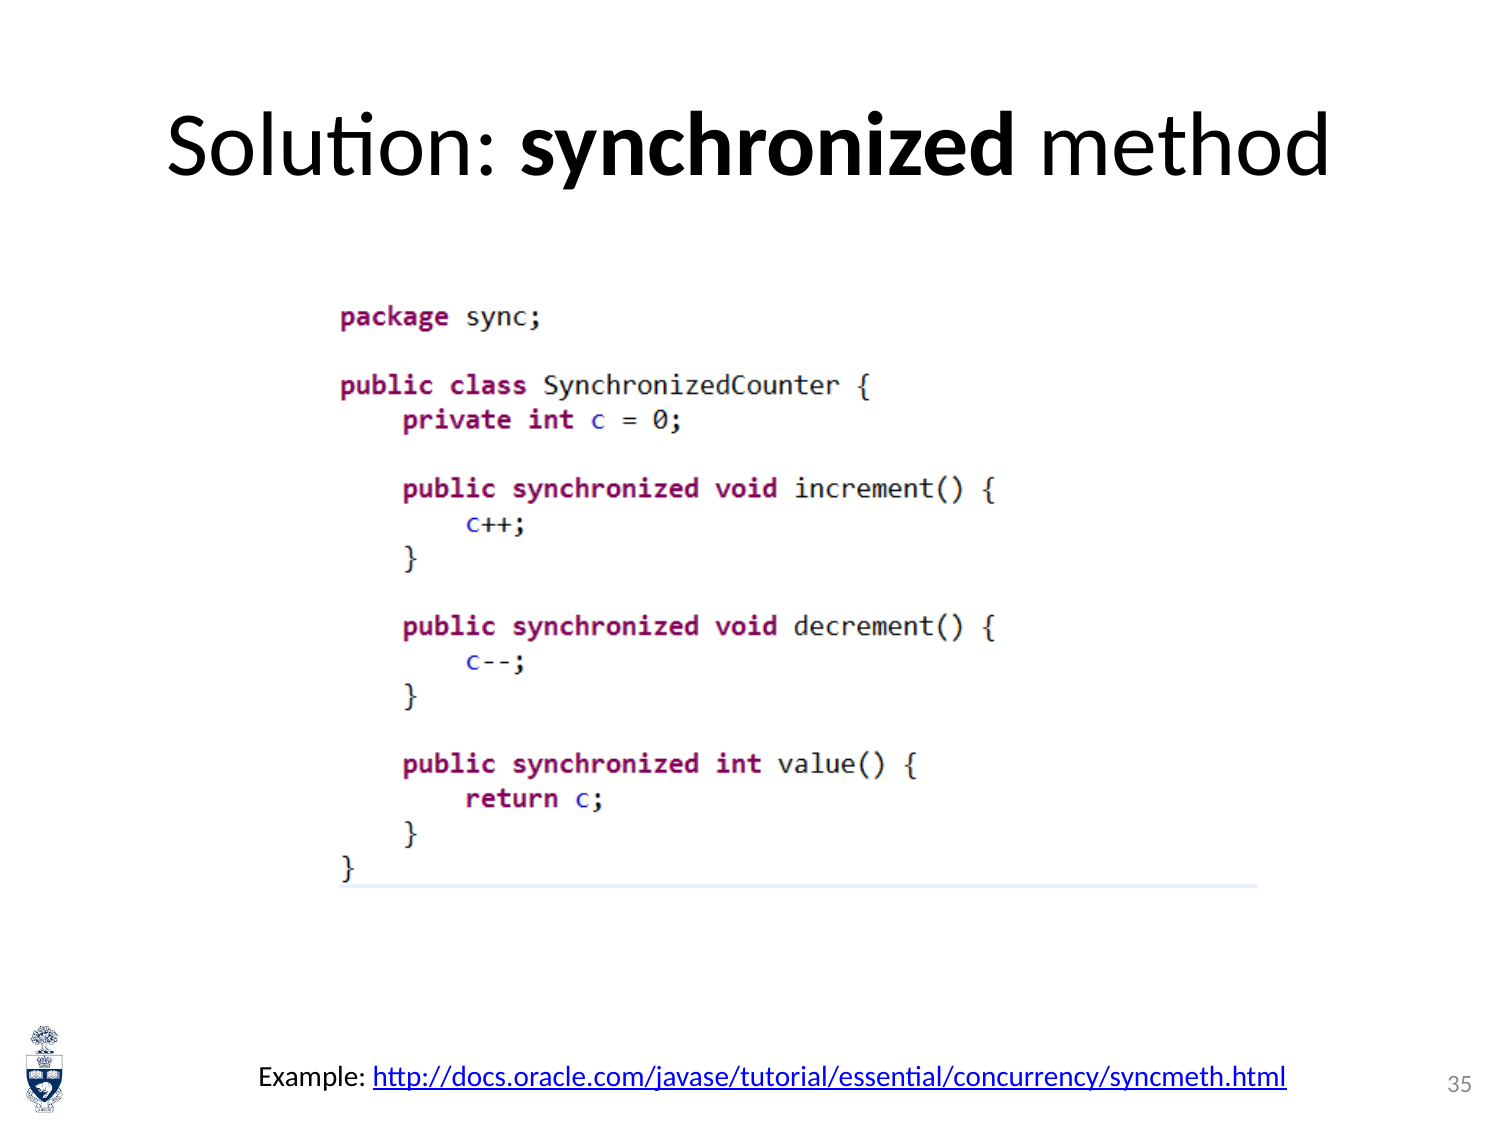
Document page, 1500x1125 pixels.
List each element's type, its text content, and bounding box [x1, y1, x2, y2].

title Solution: synchronized method [75, 45, 1425, 233]
slide_number 35 [1137, 1052, 1488, 1113]
picture [0, 1024, 88, 1113]
text_box Example: http://docs.oracle.com/javase/tutorial/essential/concurrency/syncmeth.html [243, 1049, 1302, 1100]
picture [337, 299, 1258, 888]
